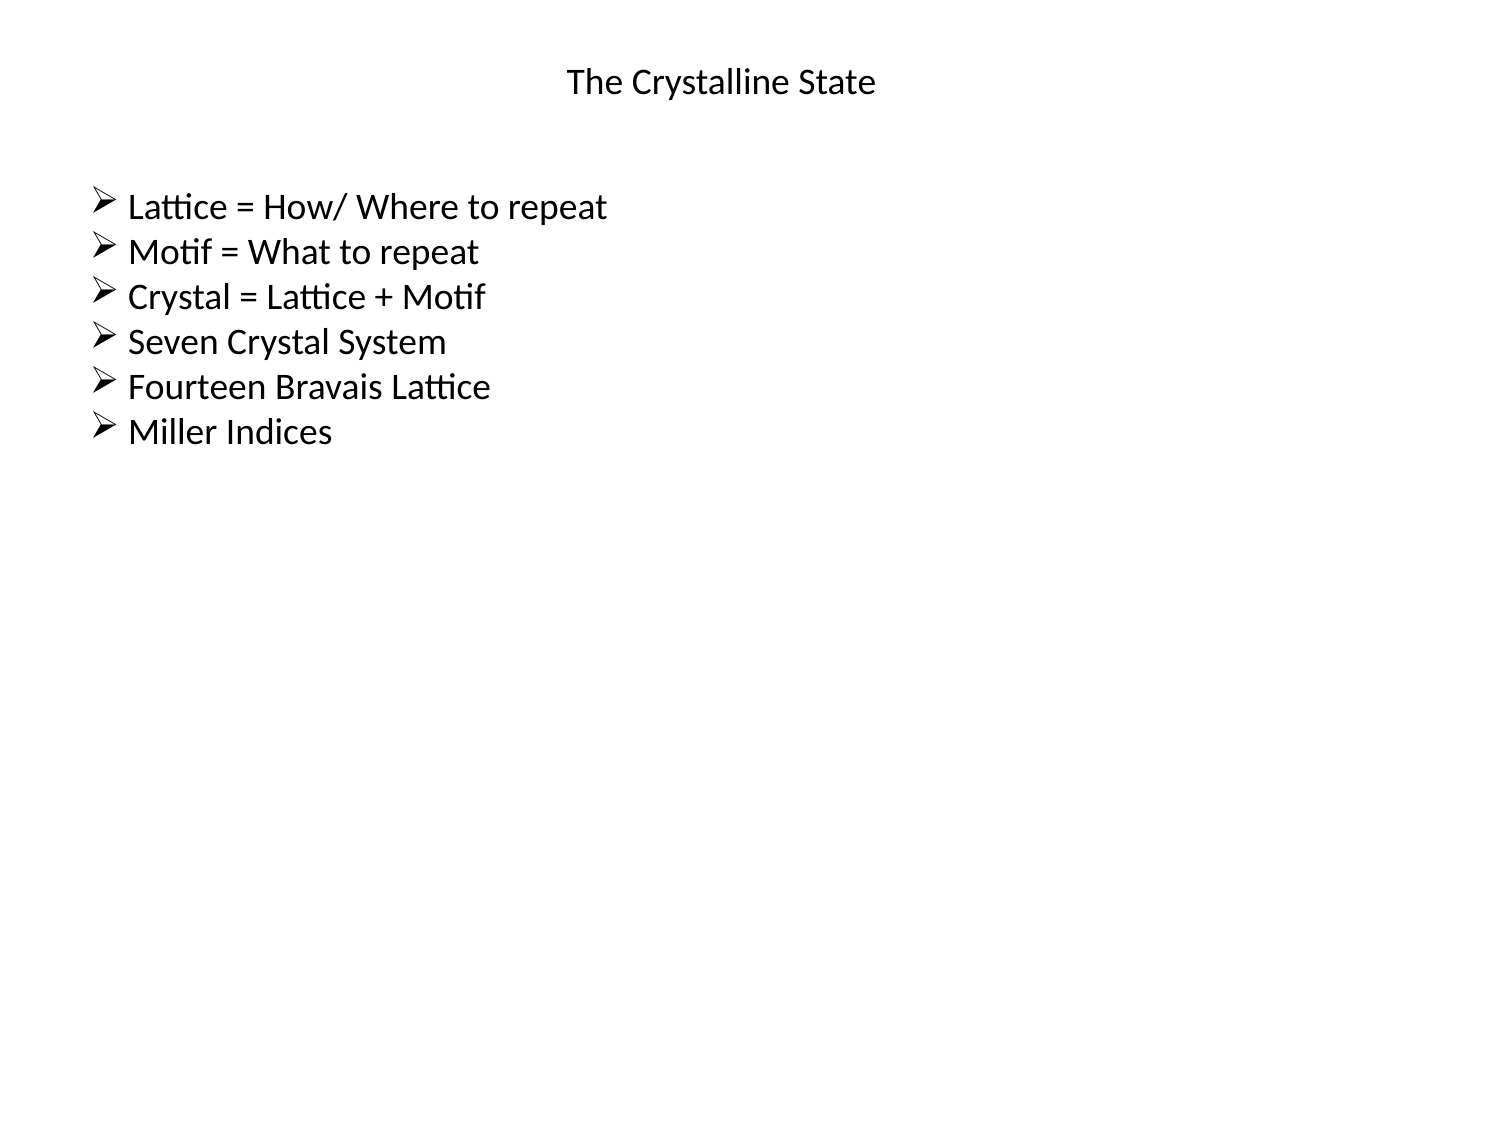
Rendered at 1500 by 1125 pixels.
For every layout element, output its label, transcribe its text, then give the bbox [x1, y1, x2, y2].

text_box Lattice = How/ Where to repeat Motif = What to repeat Crystal = Lattice + Motif Seven Crystal System Fourteen Bravais Lattice Miller Indices [74, 174, 1500, 460]
text_box The Crystalline State [551, 49, 892, 110]
